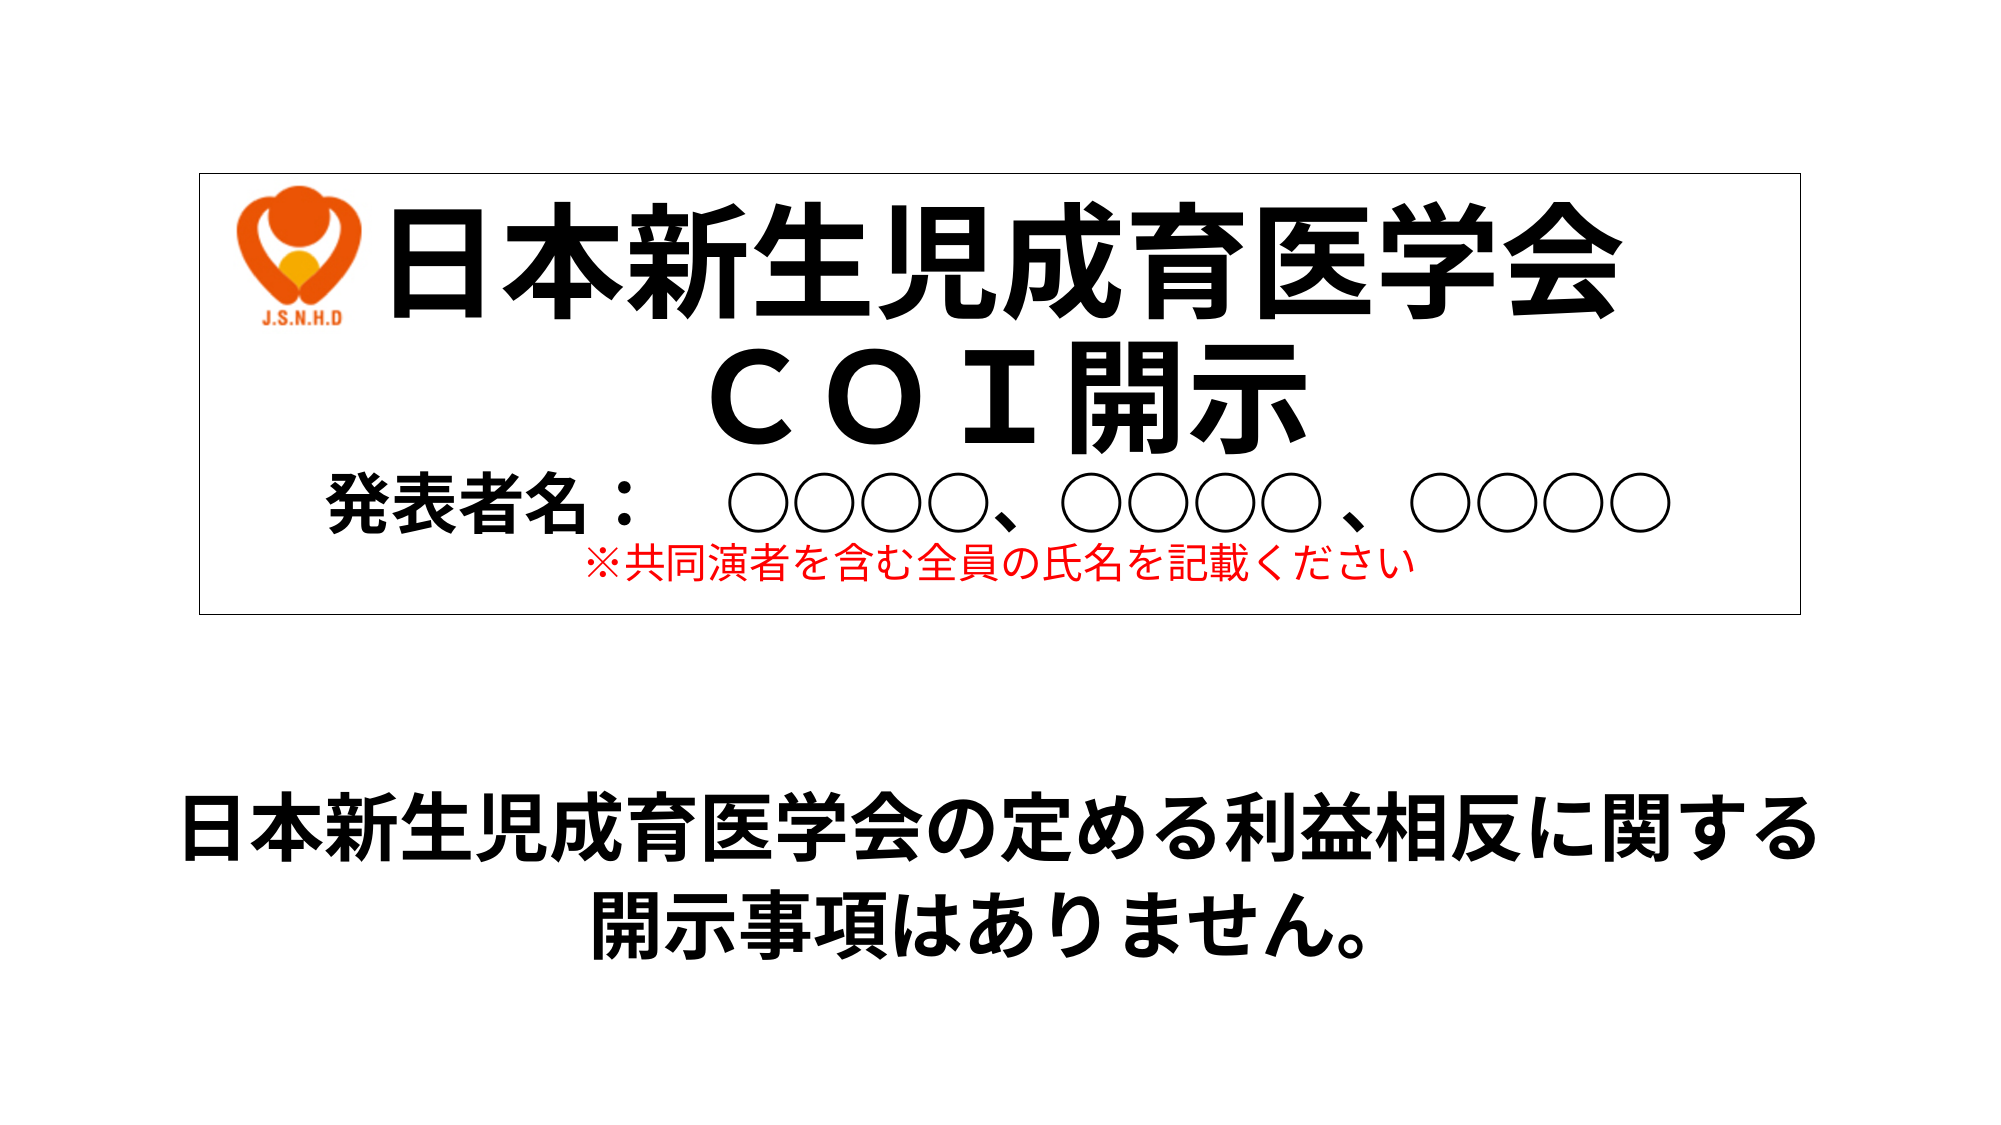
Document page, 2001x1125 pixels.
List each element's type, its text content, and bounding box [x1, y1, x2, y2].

subtitle 日本新生児成育医学会の定める利益相反に関する 開示事項はありません。 [85, 536, 1915, 1125]
title 日本新生児成育医学会 ＣＯＩ開示 発表者名： ○○○○、○○○○ 、○○○○ ※共同演者を含む全員の氏名を記載ください [199, 173, 1801, 536]
picture [225, 174, 372, 334]
